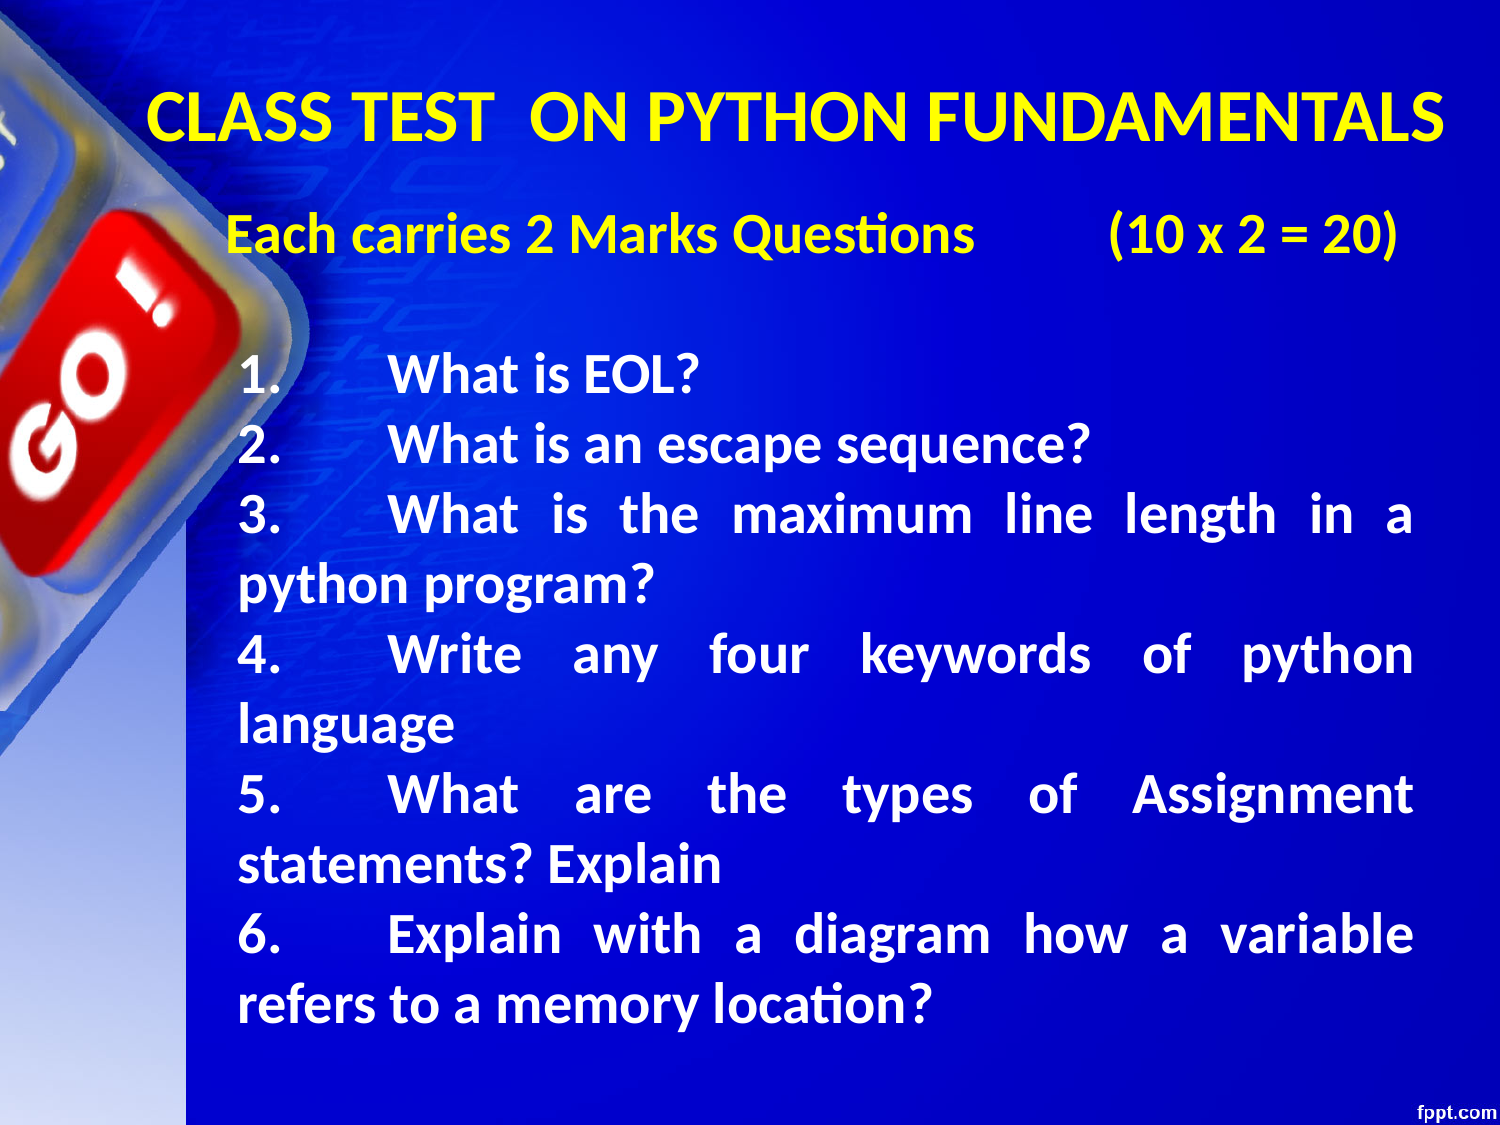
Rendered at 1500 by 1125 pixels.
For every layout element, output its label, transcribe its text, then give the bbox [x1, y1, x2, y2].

text_box Each carries 2 Marks Questions (10 x 2 = 20) [210, 187, 1430, 293]
picture [0, 0, 1500, 1125]
text_box 1. What is EOL? 2. What is an escape sequence? 3. What is the maximum line length in a python program? 4. Write any four keywords of python language 5. What are the types of Assignment statements? Explain 6. Explain with a diagram how a variable refers to a memory location? [222, 328, 1430, 1043]
title CLASS TEST ON PYTHON FUNDAMENTALS [117, 46, 1477, 176]
